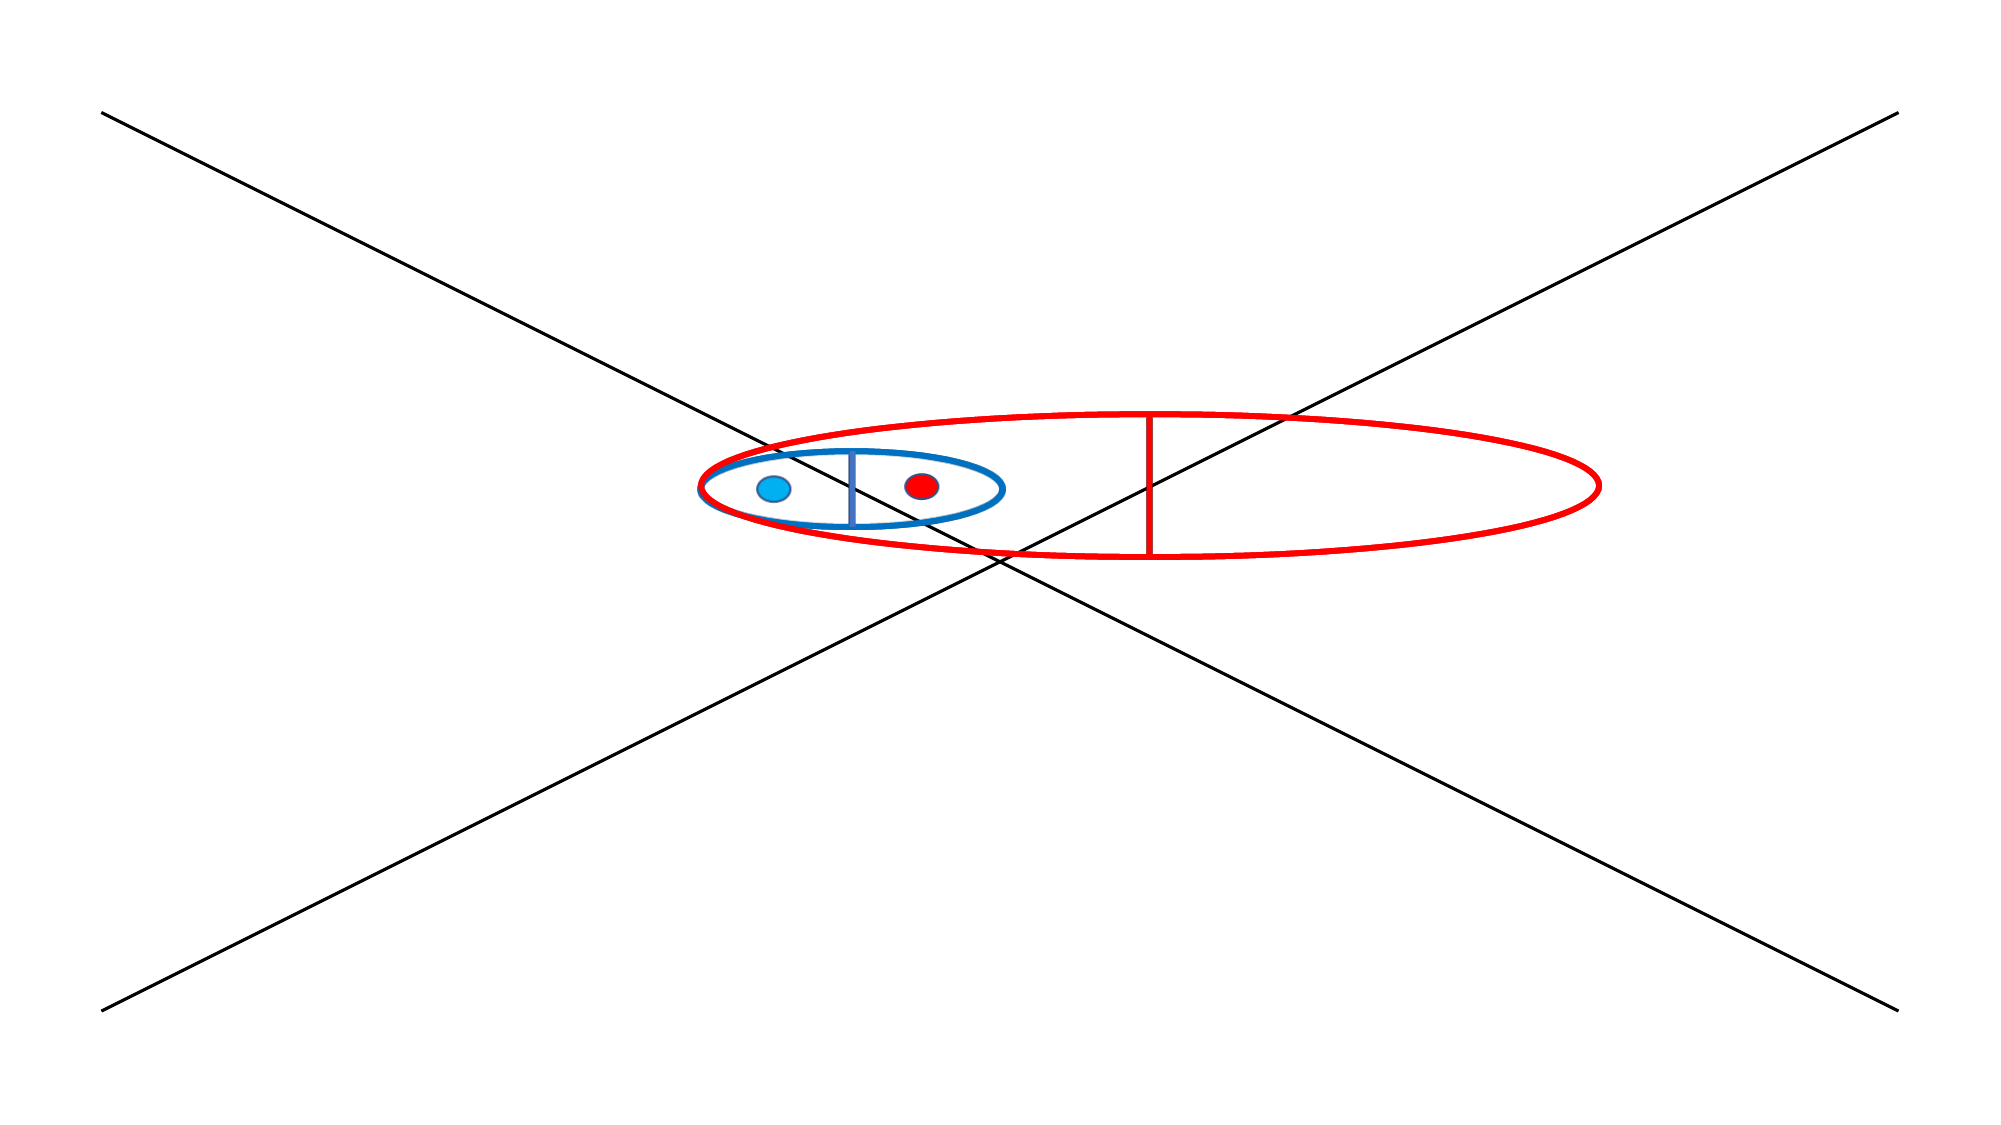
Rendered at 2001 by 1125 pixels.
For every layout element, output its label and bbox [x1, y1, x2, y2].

text_box [101, 112, 1899, 1011]
picture [697, 410, 1602, 561]
